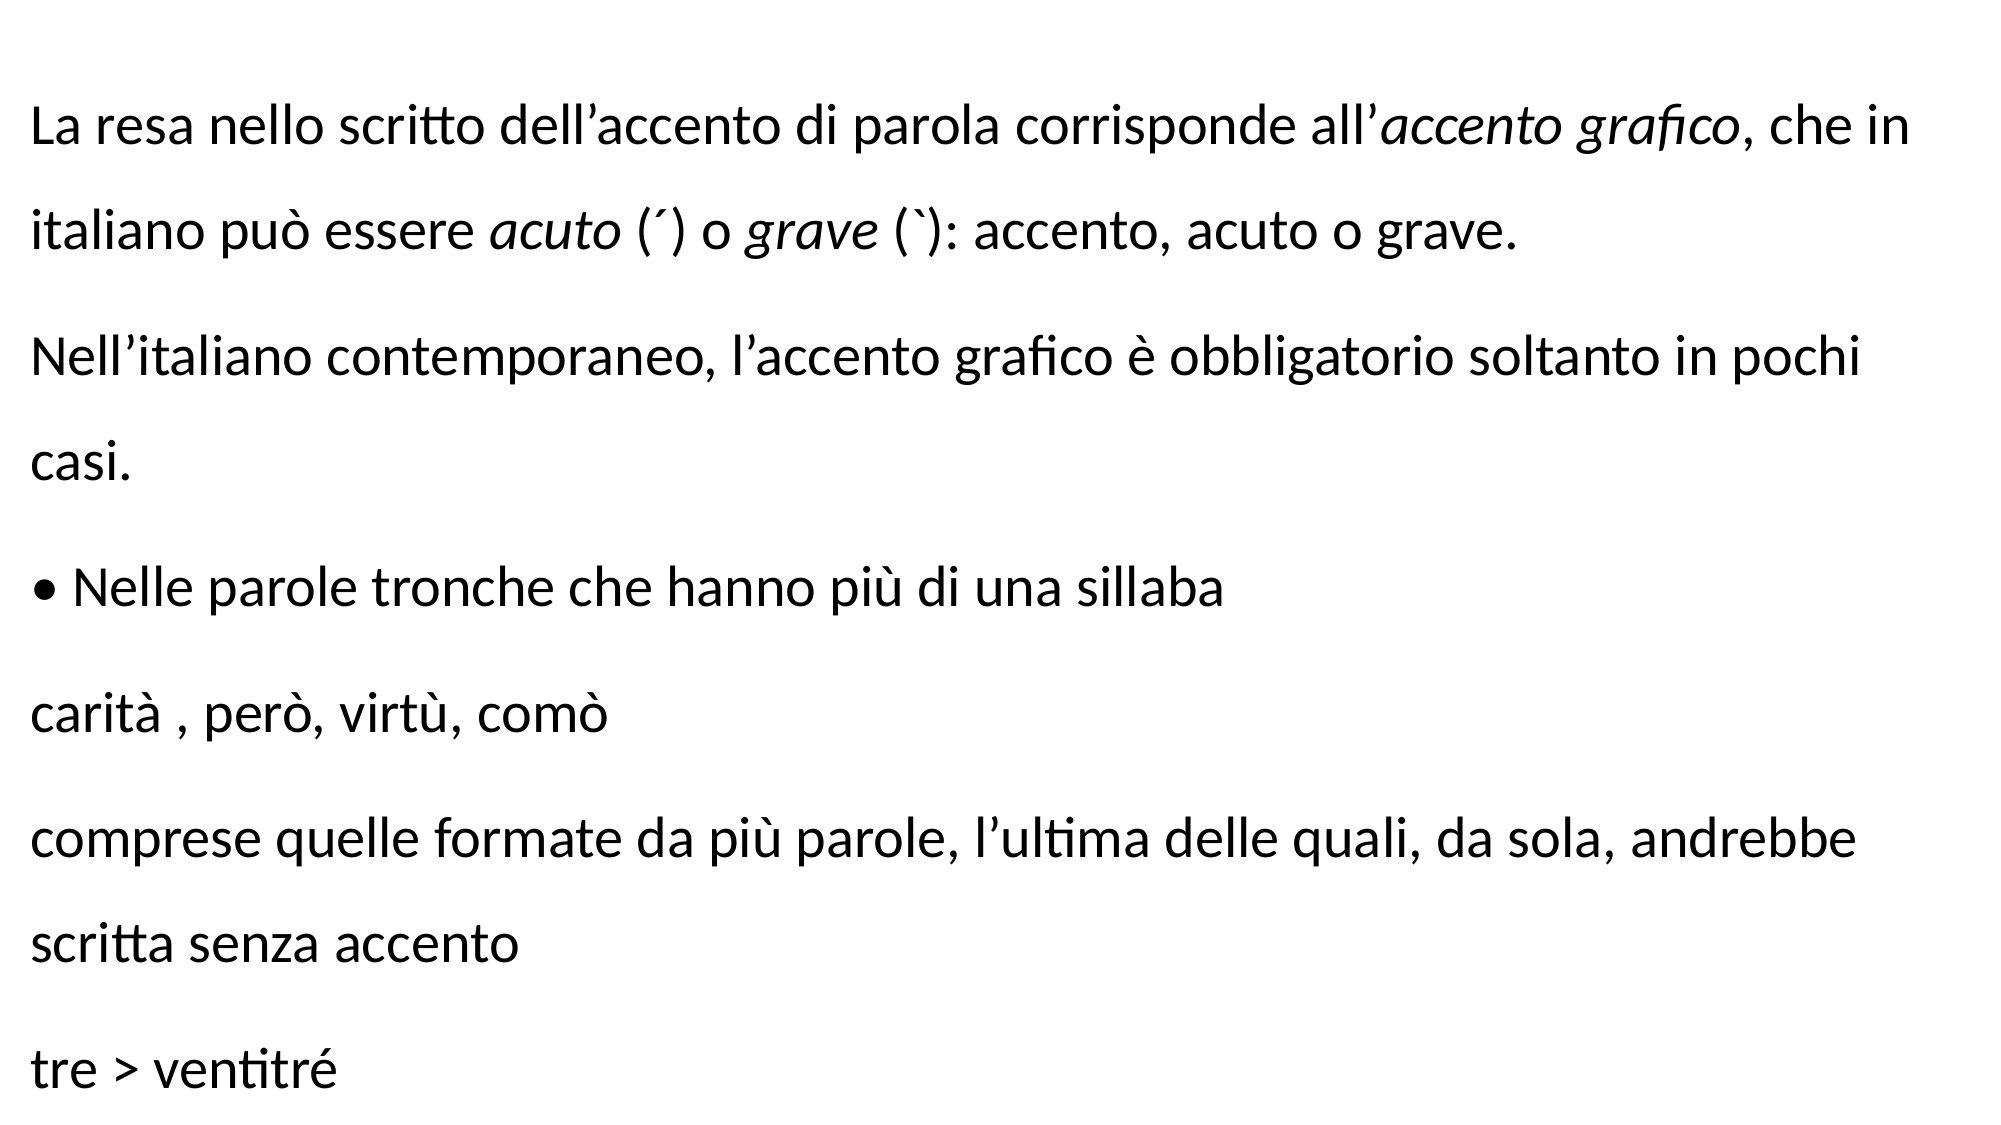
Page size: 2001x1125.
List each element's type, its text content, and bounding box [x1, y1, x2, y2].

list La resa nello scritto dell’accento di parola corrisponde all’accento grafico, che in italiano può essere acuto (´) o grave (`): accento, acuto o grave. Nell’italiano contemporaneo, l’accento grafico è obbligatorio soltanto in pochi casi. • Nelle parole tronche che hanno più di una sillaba carità , però, virtù, comò comprese quelle formate da più parole, l’ultima delle quali, da sola, andrebbe scritta senza accento tre > ventitré [15, 44, 1985, 1115]
